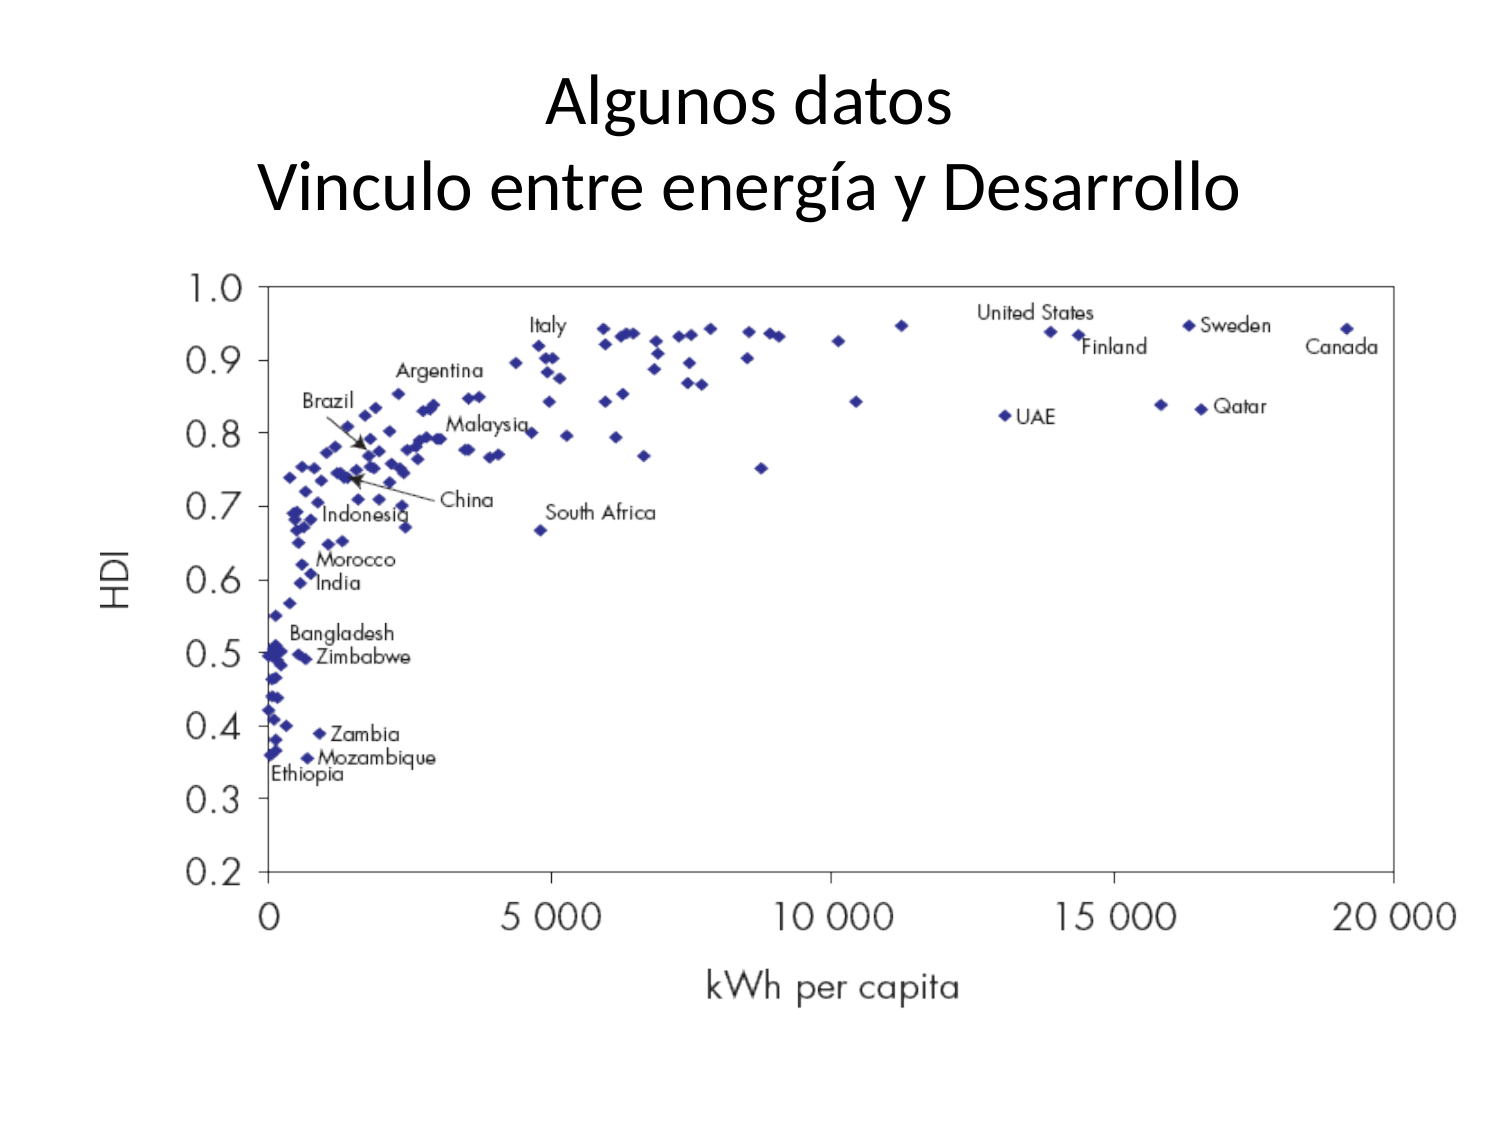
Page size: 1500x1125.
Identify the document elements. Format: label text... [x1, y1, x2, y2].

picture [99, 243, 1471, 1021]
title Algunos datos Vinculo entre energía y Desarrollo [75, 45, 1425, 233]
